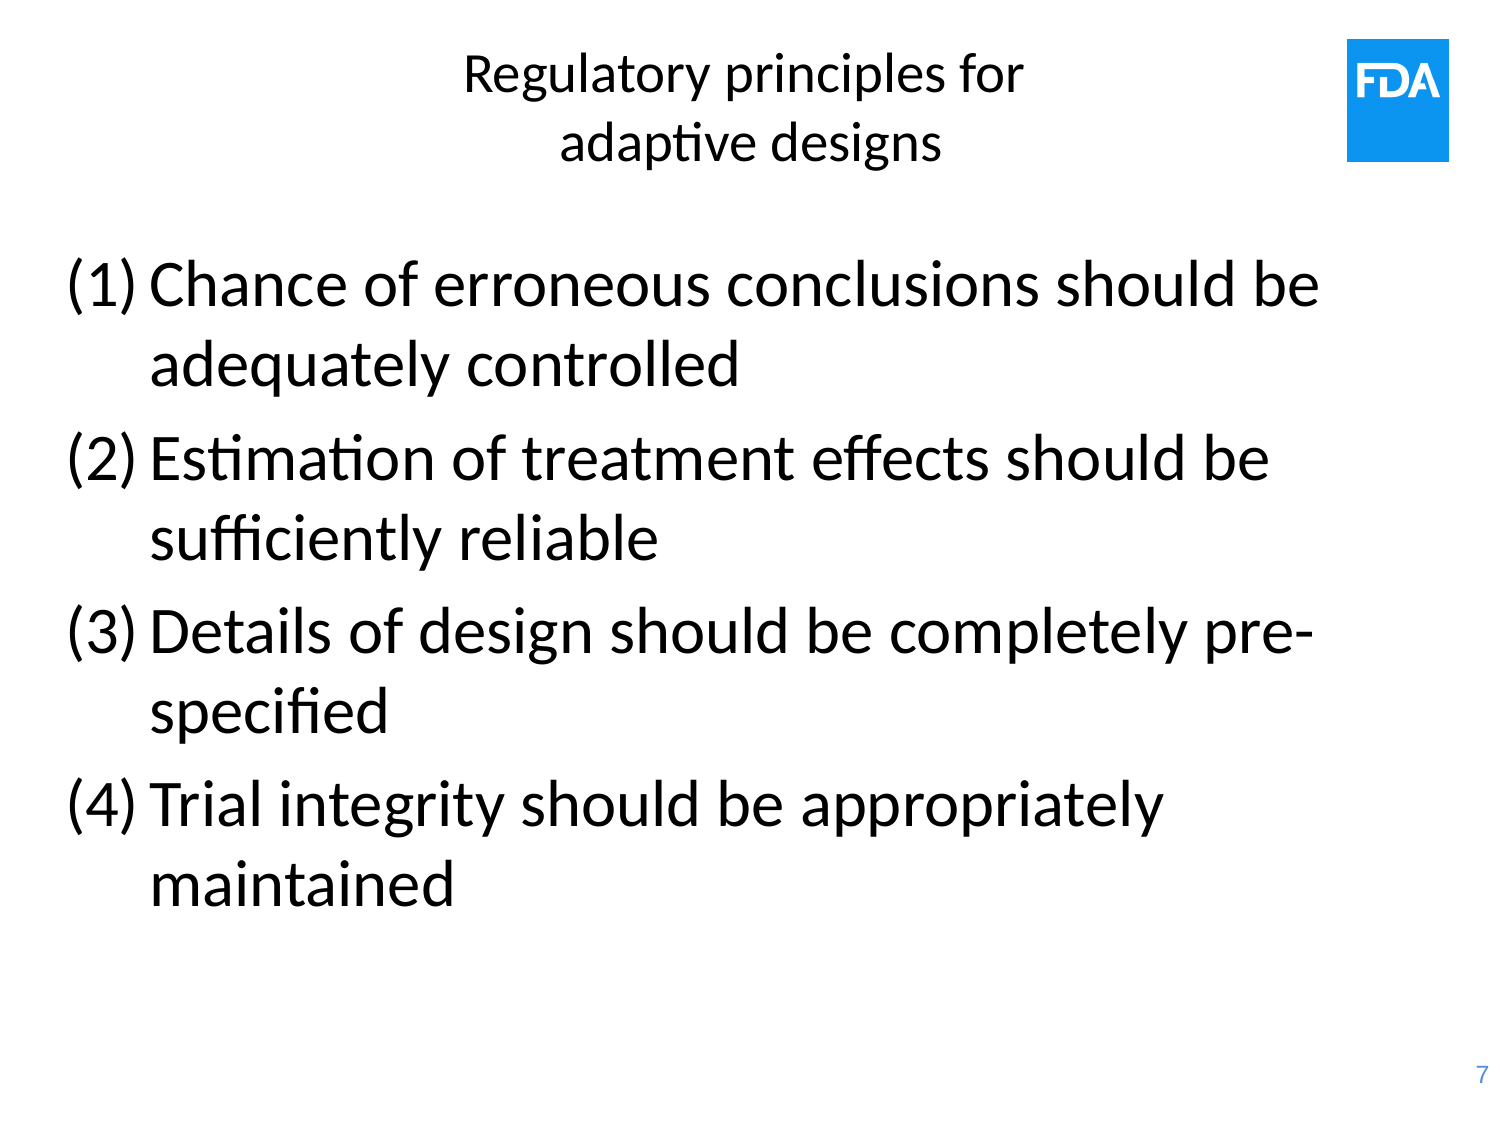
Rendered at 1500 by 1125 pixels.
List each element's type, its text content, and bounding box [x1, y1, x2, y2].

title Regulatory principles for adaptive designs [53, 28, 1449, 181]
list Chance of erroneous conclusions should be adequately controlled Estimation of treatment effects should be sufficiently reliable Details of design should be completely pre-specified Trial integrity should be appropriately maintained [50, 232, 1446, 1058]
